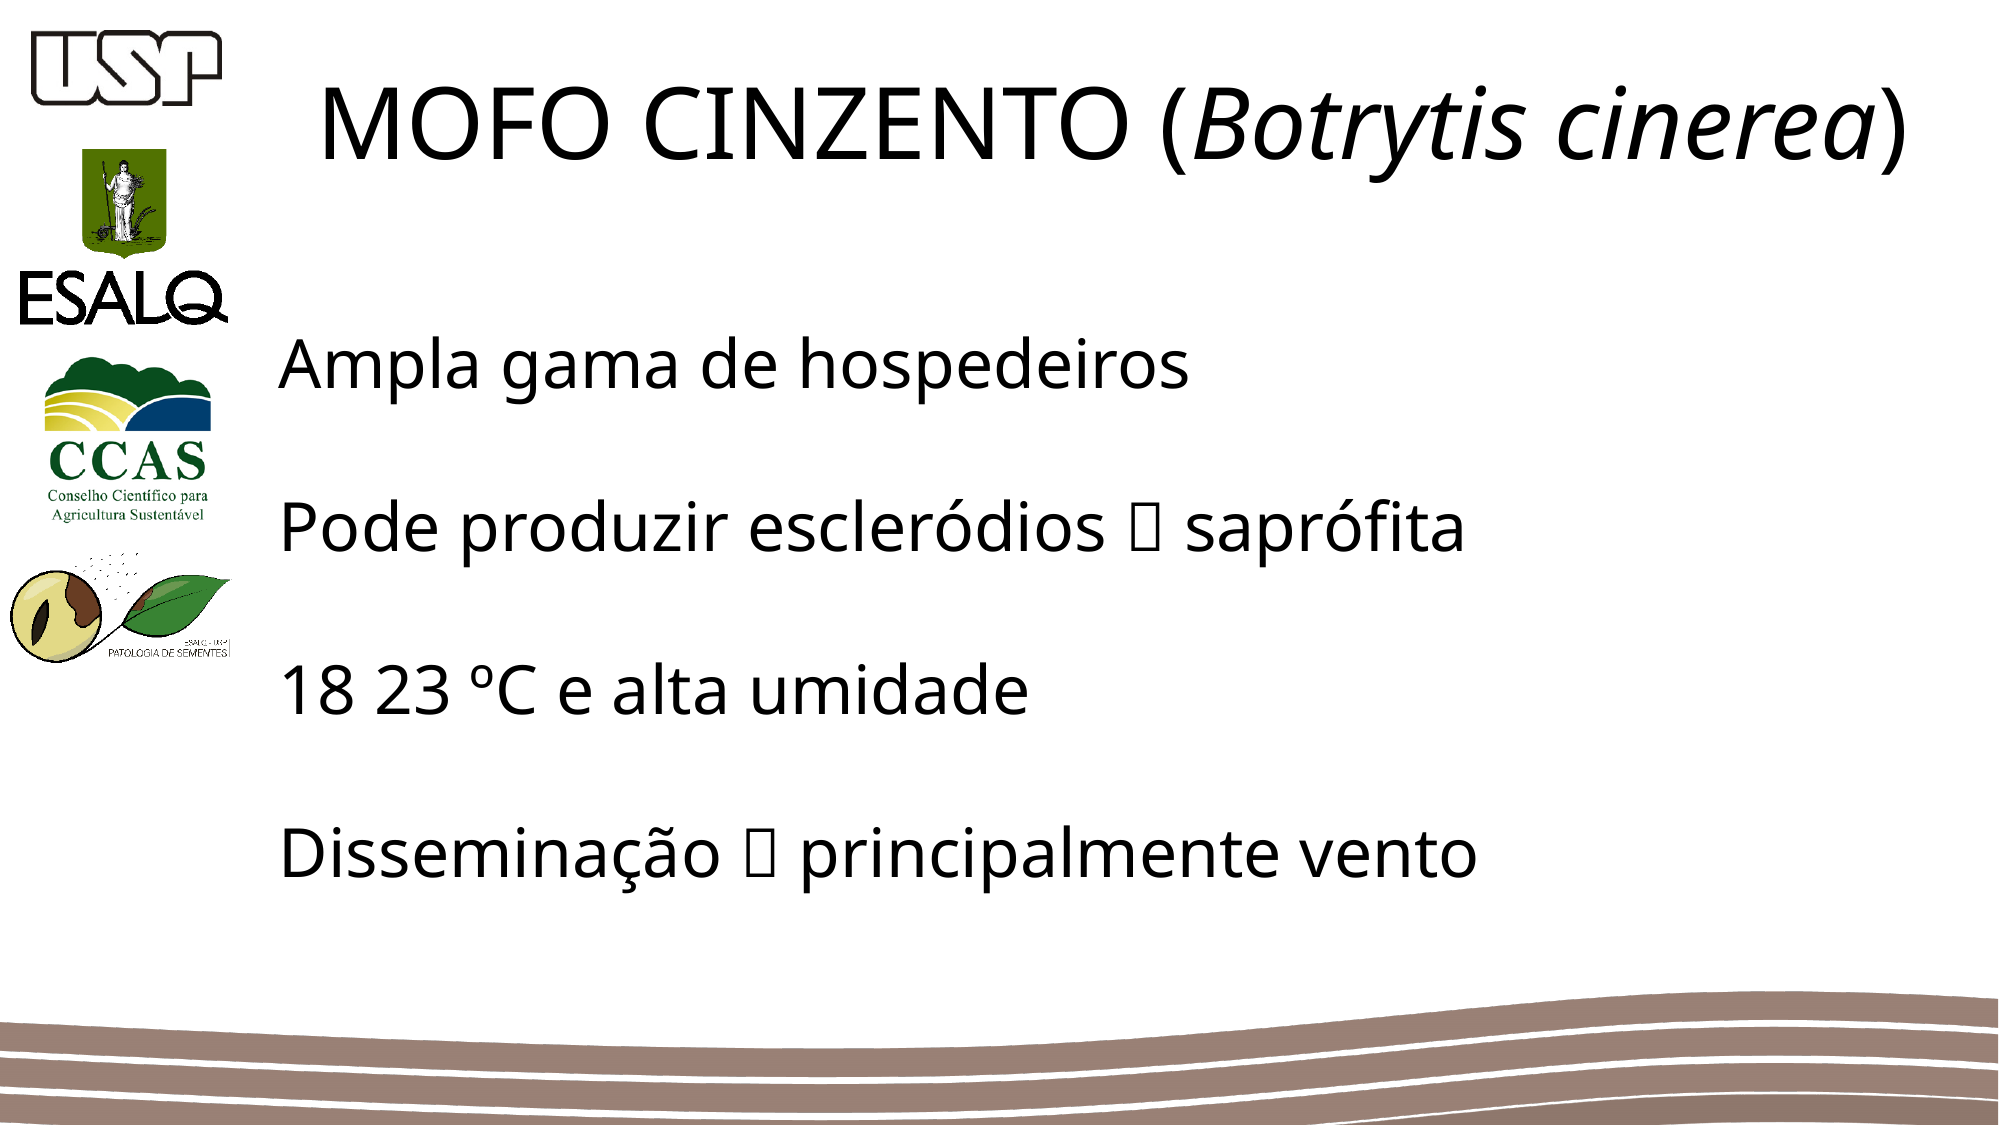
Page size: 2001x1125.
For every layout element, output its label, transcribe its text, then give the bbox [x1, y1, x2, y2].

text_box Ampla gama de hospedeiros Pode produzir escleródios  saprófita 18 23 ºC e alta umidade Disseminação  principalmente vento [263, 231, 2000, 900]
picture [20, 353, 233, 527]
text_box MOFO CINZENTO (Botrytis cinerea) [291, 30, 1934, 208]
picture [10, 553, 234, 668]
picture [20, 149, 228, 325]
picture [31, 30, 222, 106]
